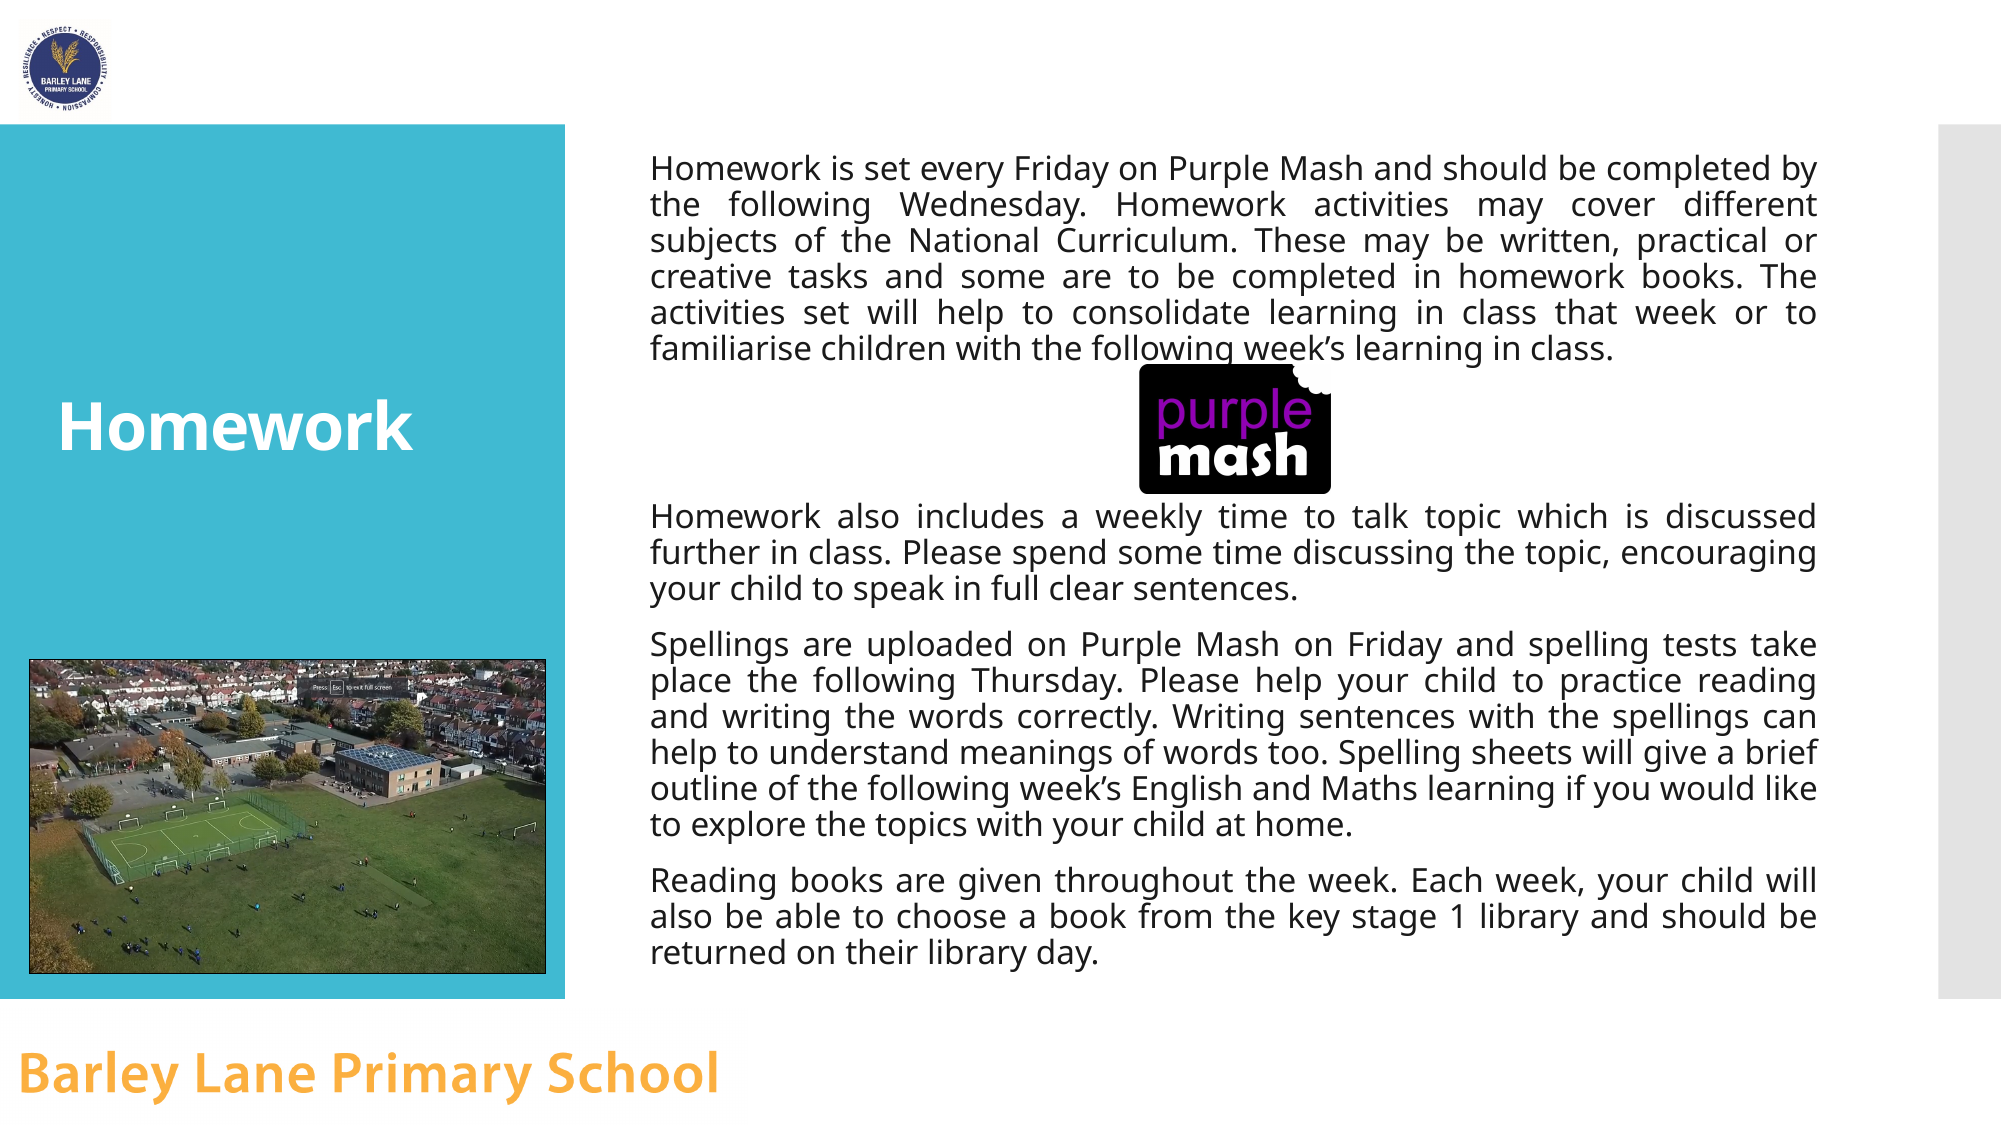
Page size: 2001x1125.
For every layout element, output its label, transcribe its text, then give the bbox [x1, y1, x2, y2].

picture [18, 19, 112, 122]
title Homework [41, 184, 525, 659]
picture [29, 659, 546, 974]
list Homework is set every Friday on Purple Mash and should be completed by the following Wednesday. Homework activities may cover different subjects of the National Curriculum. These may be written, practical or creative tasks and some are to be completed in homework books. The activities set will help to consolidate learning in class that week or to familiarise children with the following week’s learning in class. Homework also includes a weekly time to talk topic which is discussed further in class. Please spend some time discussing the topic, encouraging your child to speak in full clear sentences. Spellings are uploaded on Purple Mash on Friday and spelling tests take place the following Thursday. Please help your child to practice reading and writing the words correctly. Writing sentences with the spellings can help to understand meanings of words too. Spelling sheets will give a brief outline of the following week’s English and Maths learning if you would like to explore the topics with your child at home. Reading books are given throughout the week. Each week, your child will also be able to choose a book from the key stage 1 library and should be returned on their library day. [634, 141, 1835, 982]
picture [1138, 364, 1331, 494]
picture [0, 1007, 749, 1125]
